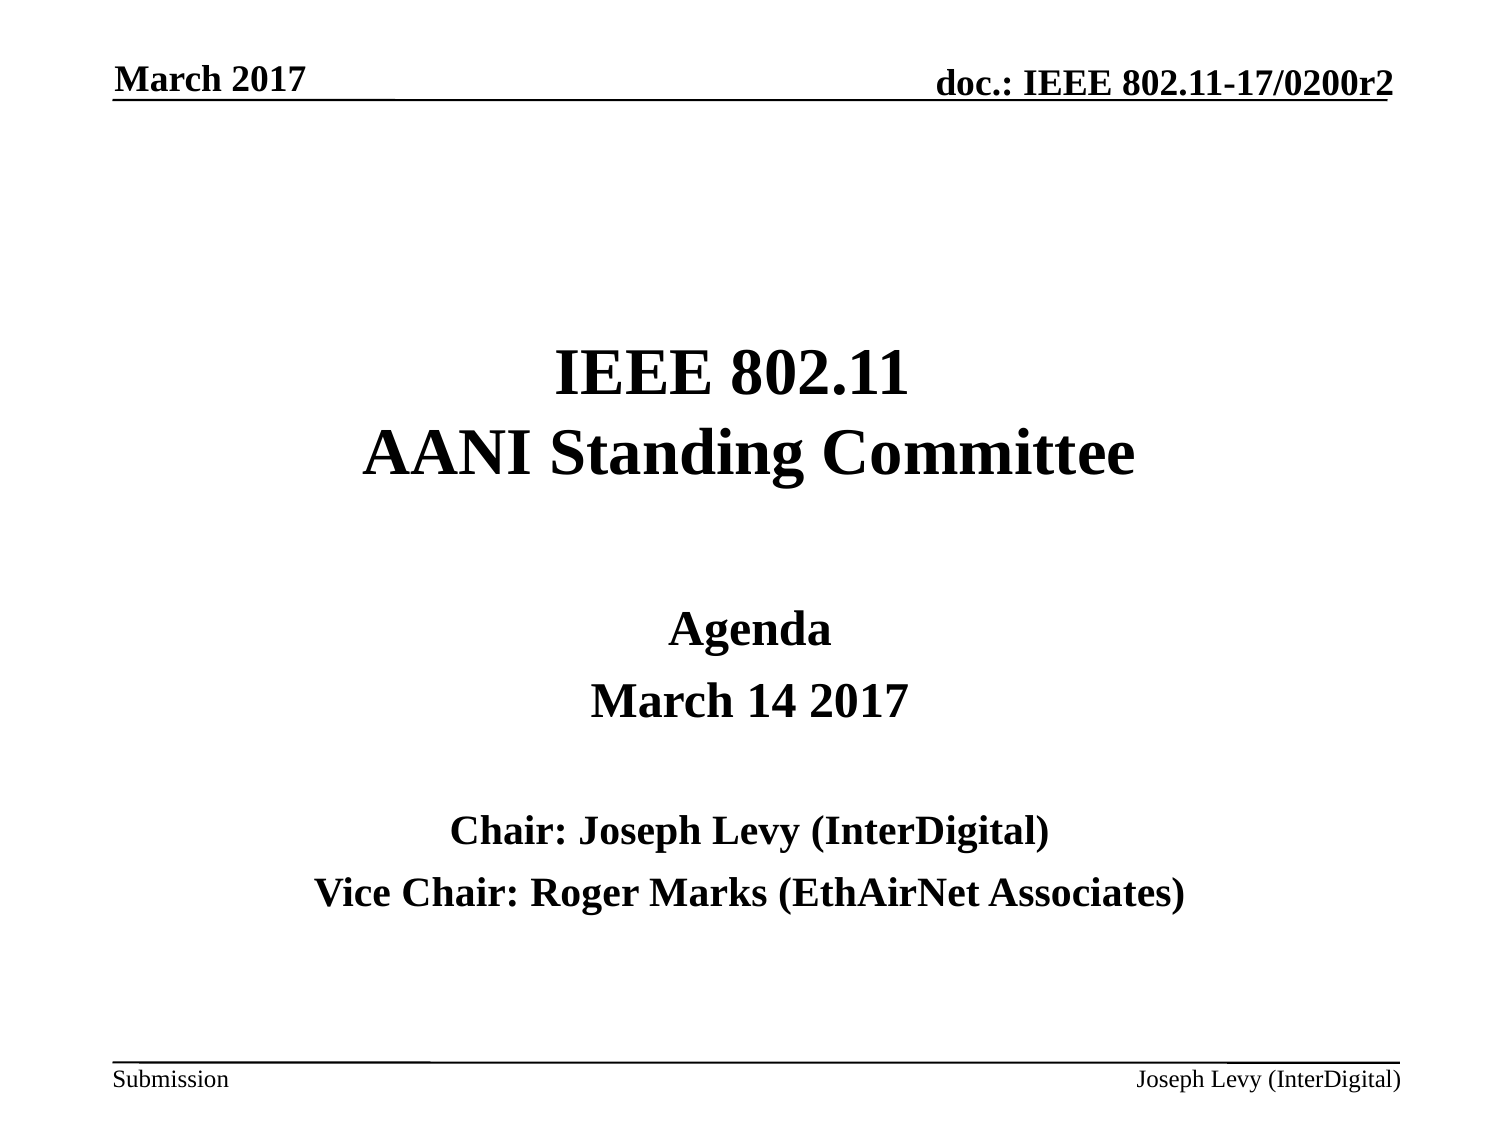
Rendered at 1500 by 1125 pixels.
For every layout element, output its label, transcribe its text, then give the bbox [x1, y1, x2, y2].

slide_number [114, 54, 423, 100]
footer Joseph Levy (InterDigital) [878, 1061, 1402, 1093]
subtitle Agenda March 14 2017 Chair: Joseph Levy (InterDigital) Vice Chair: Roger Marks (EthAirNet Associates) [224, 587, 1276, 876]
title IEEE 802.11 AANI Standing Committee [112, 287, 1388, 529]
